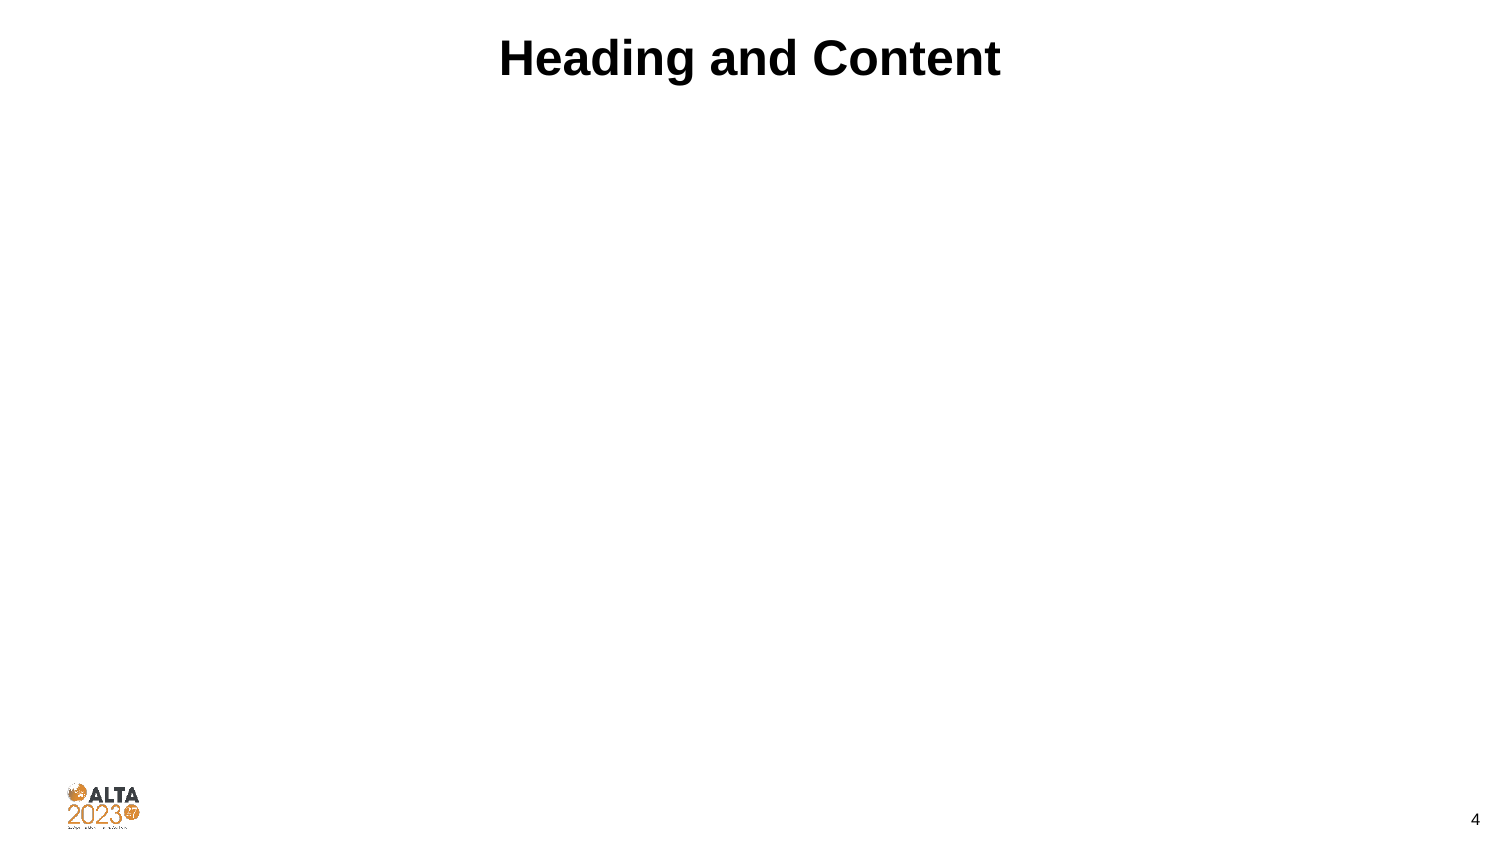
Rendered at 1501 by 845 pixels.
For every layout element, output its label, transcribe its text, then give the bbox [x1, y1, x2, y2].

title Heading and Content [40, 7, 1460, 103]
picture [66, 782, 140, 830]
